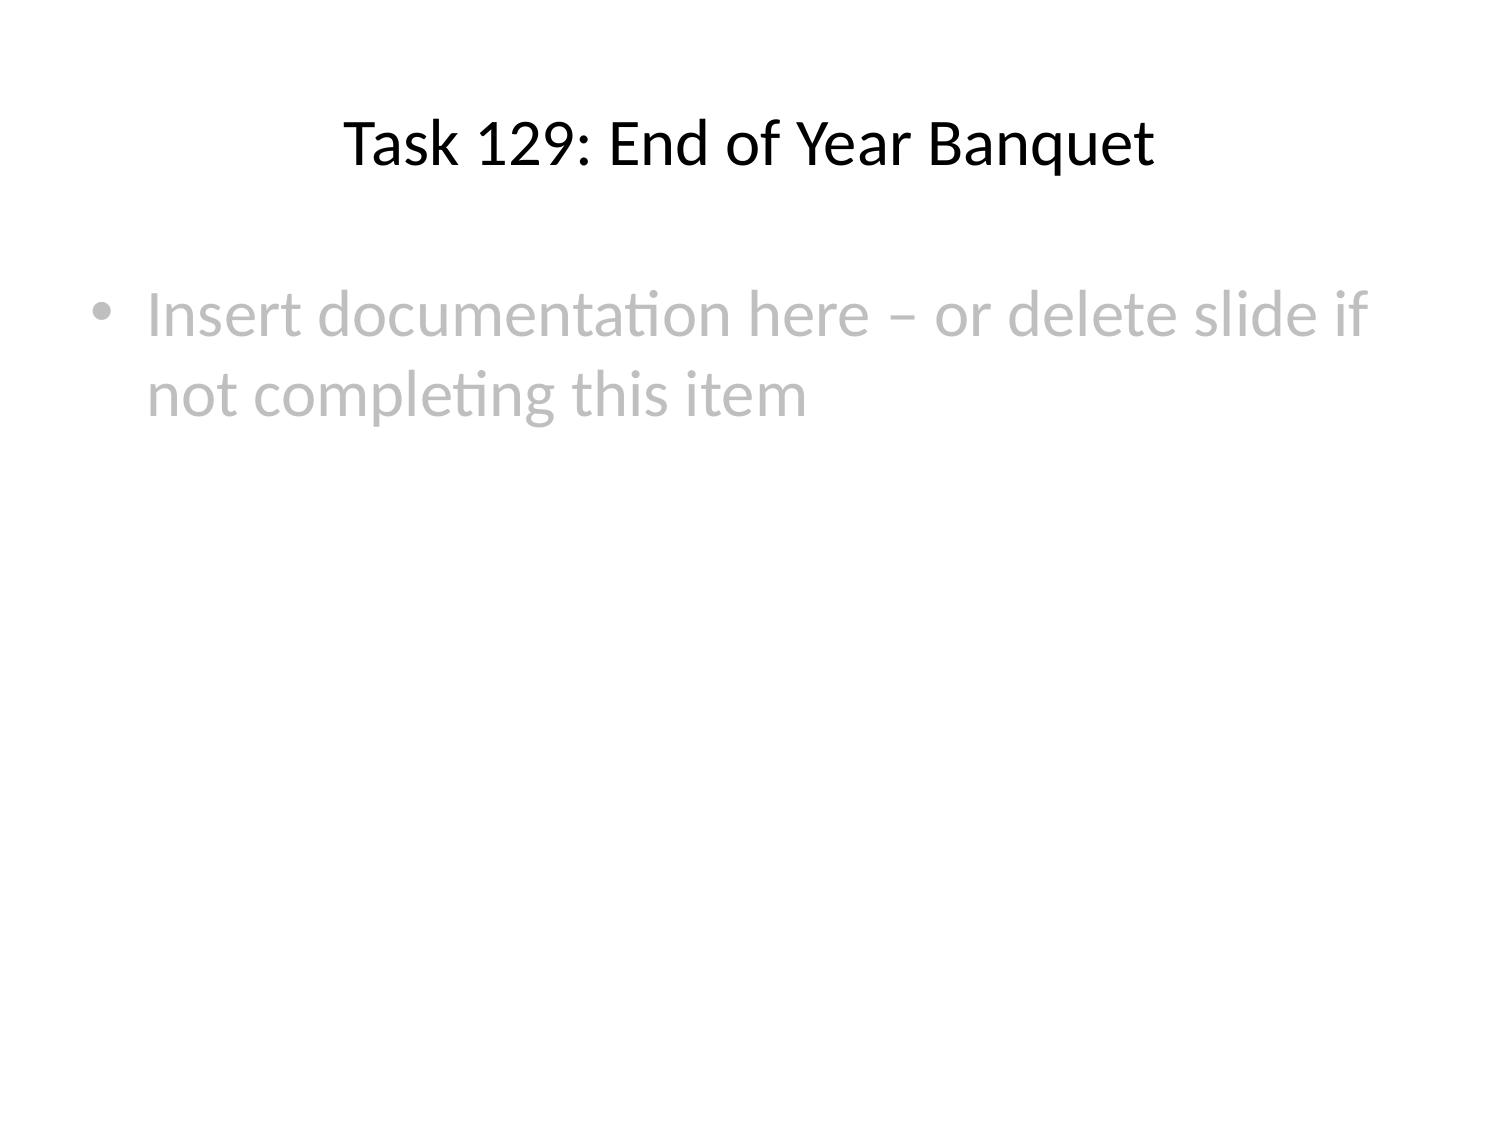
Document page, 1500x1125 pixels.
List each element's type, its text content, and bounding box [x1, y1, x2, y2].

list Insert documentation here – or delete slide if not completing this item [75, 262, 1425, 1005]
title Task 129: End of Year Banquet [75, 45, 1425, 233]
